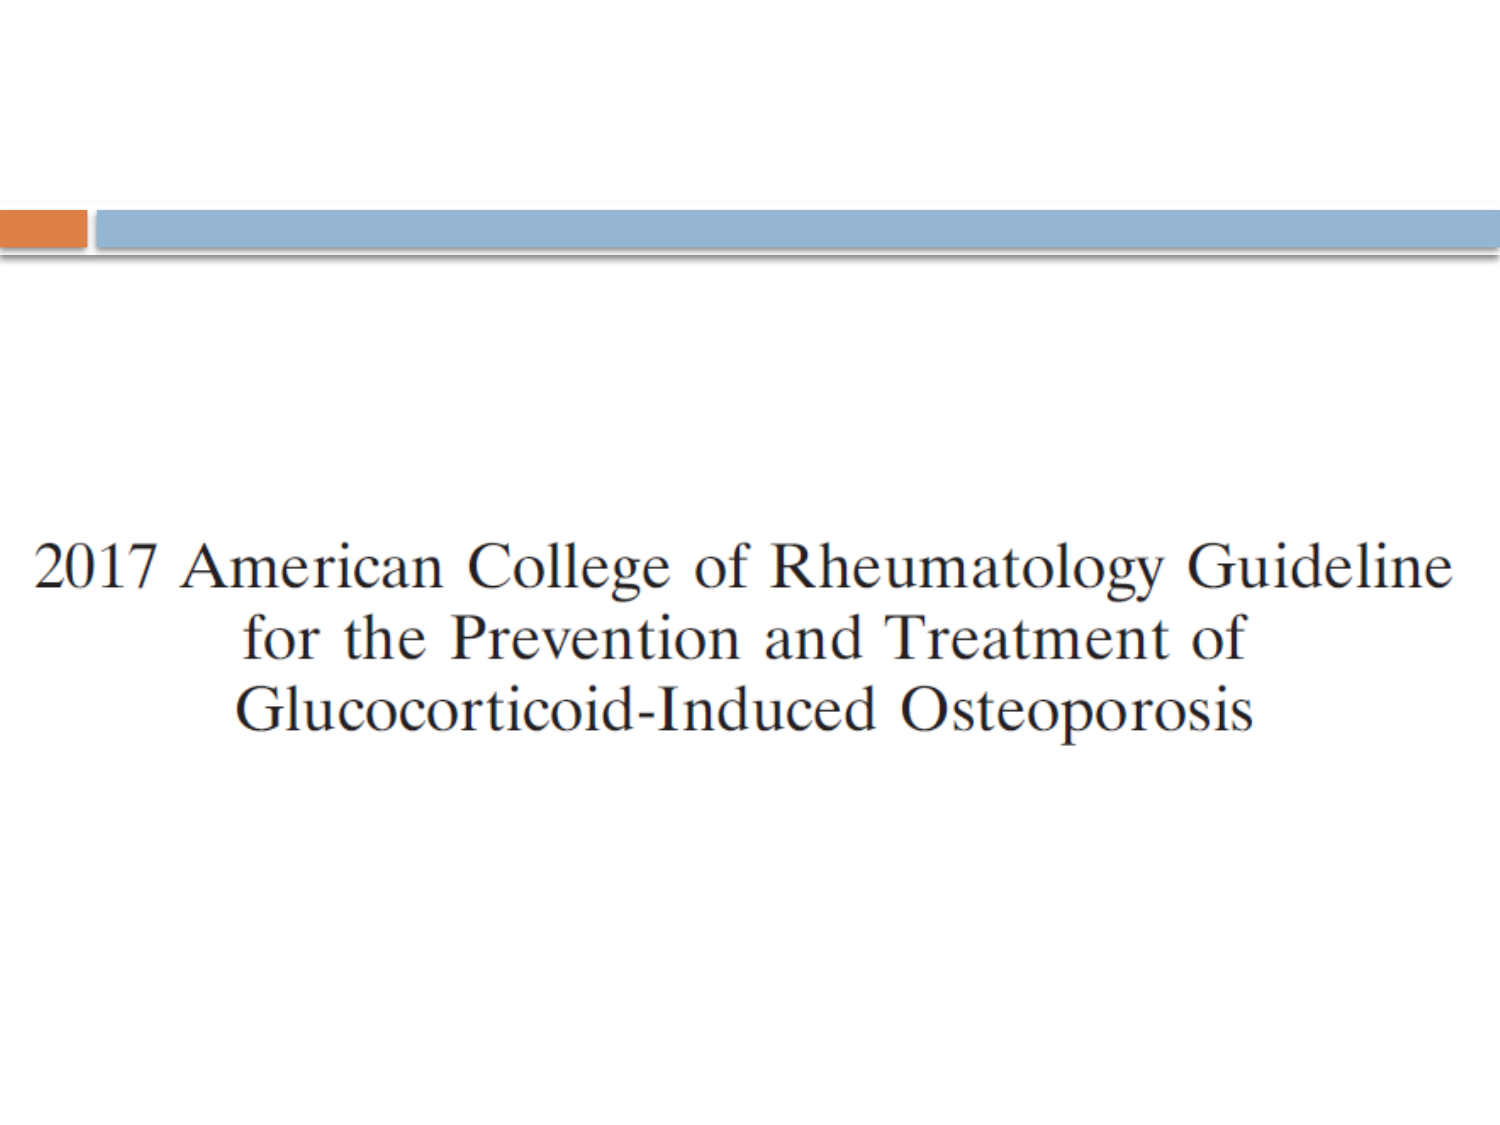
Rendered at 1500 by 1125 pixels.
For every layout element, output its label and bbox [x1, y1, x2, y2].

list [0, 455, 1500, 780]
